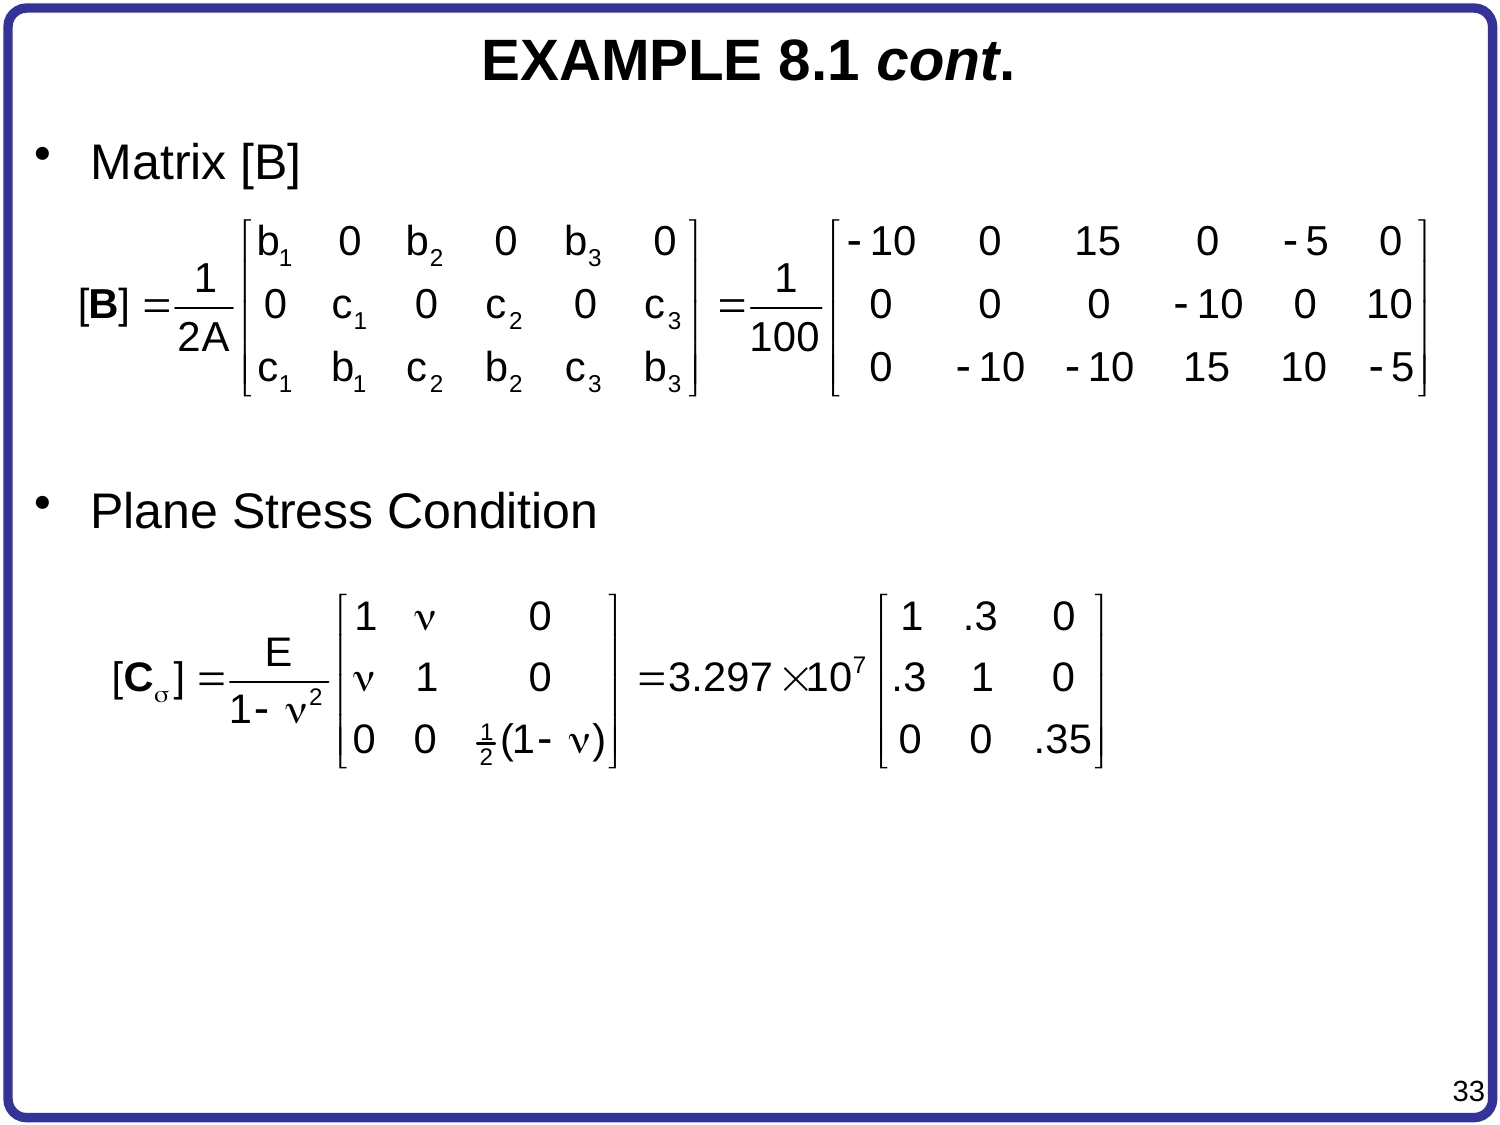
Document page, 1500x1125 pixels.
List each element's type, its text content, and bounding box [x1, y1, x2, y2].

title EXAMPLE 8.1 cont. [6, 7, 1492, 106]
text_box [109, 588, 1114, 775]
list Matrix [B] Plane Stress Condition [18, 121, 1481, 499]
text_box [75, 213, 1438, 403]
list Matrix [B] Plane Stress Condition [18, 501, 1481, 584]
